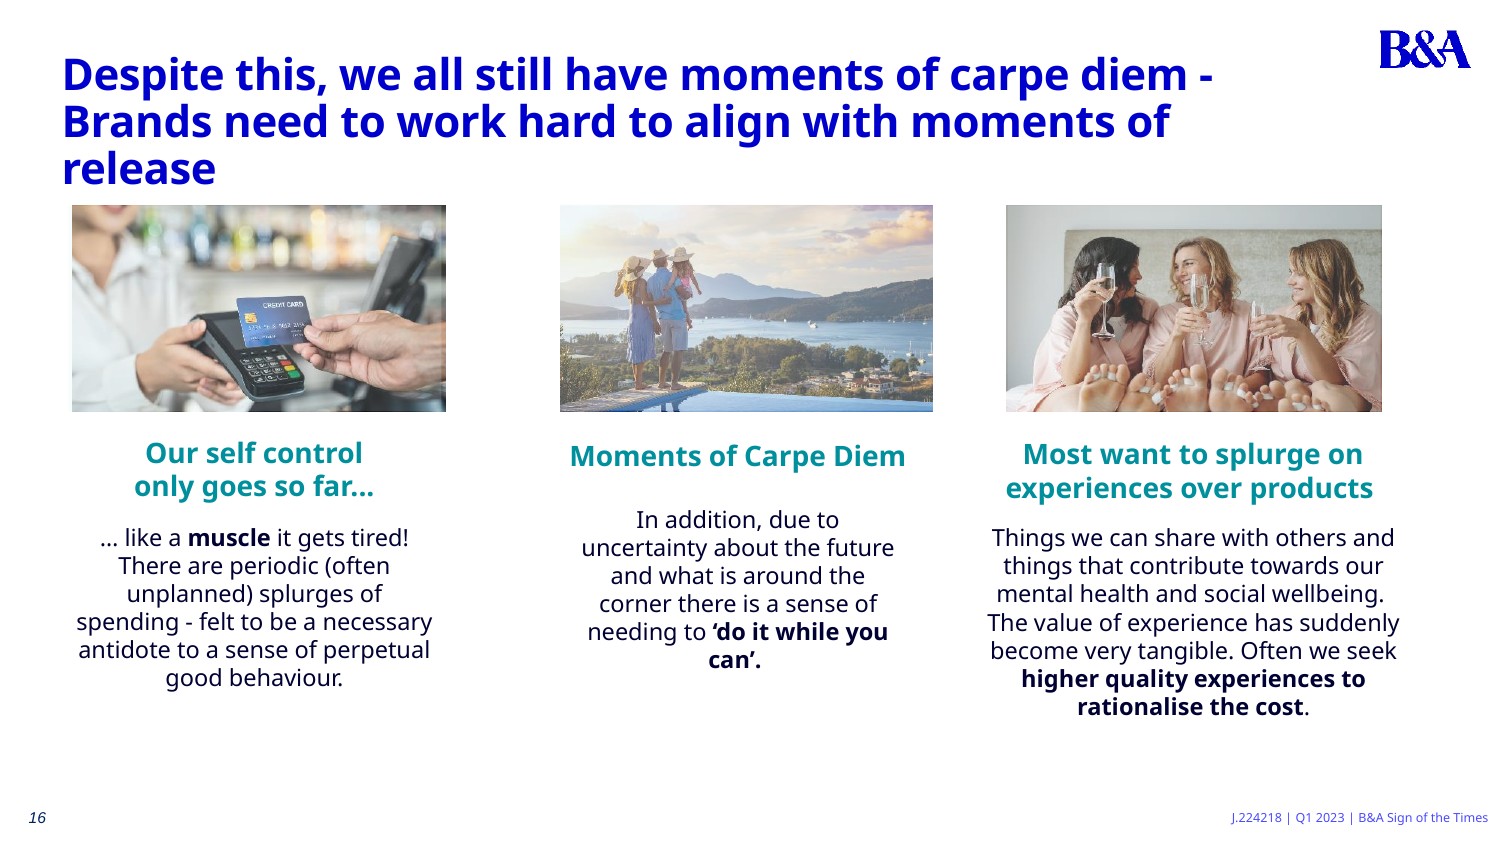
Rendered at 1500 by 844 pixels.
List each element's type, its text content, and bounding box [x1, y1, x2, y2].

text_box … like a muscle it gets tired! There are periodic (often unplanned) splurges of spending - felt to be a necessary antidote to a sense of perpetual good behaviour. [63, 515, 448, 557]
picture [1006, 205, 1382, 413]
text_box Moments of Carpe Diem [534, 419, 944, 491]
title Despite this, we all still have moments of carpe diem - Brands need to work hard to align with moments of release [61, 52, 1266, 99]
picture [64, 205, 446, 412]
text_box In addition, due to uncertainty about the future and what is around the corner there is a sense of needing to ‘do it while you can’. [564, 497, 913, 566]
text_box Most want to splurge on experiences over products [989, 434, 1399, 506]
picture [560, 205, 933, 412]
text_box Our self control only goes so far... [116, 433, 394, 505]
text_box Things we can share with others and things that contribute towards our mental health and social wellbeing. The value of experience has suddenly become very tangible. Often we seek higher quality experiences to rationalise the cost. [968, 515, 1420, 772]
picture [1368, 18, 1482, 80]
